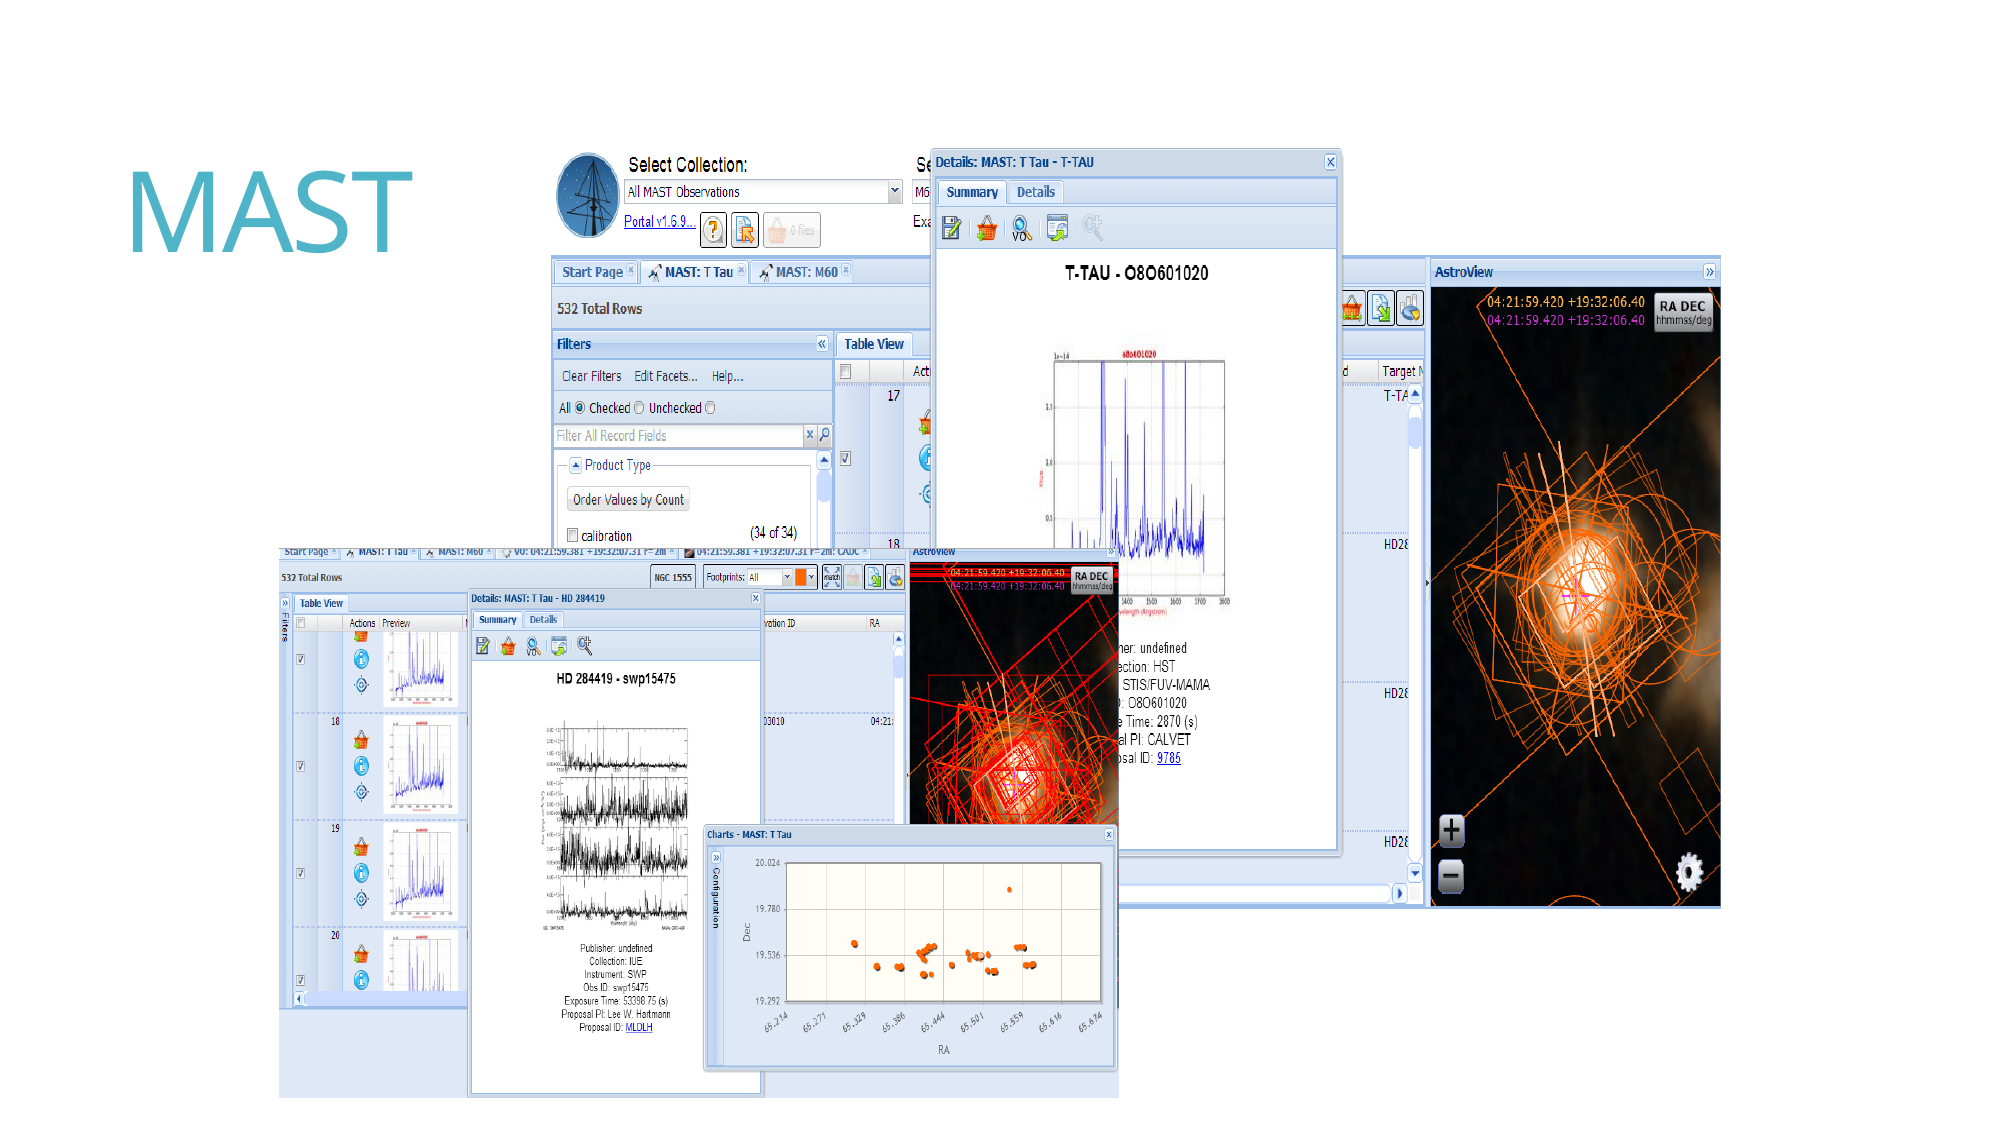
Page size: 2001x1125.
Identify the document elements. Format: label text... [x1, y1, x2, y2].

picture [279, 548, 1119, 1099]
title MAST [107, 81, 1875, 354]
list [550, 147, 1721, 910]
